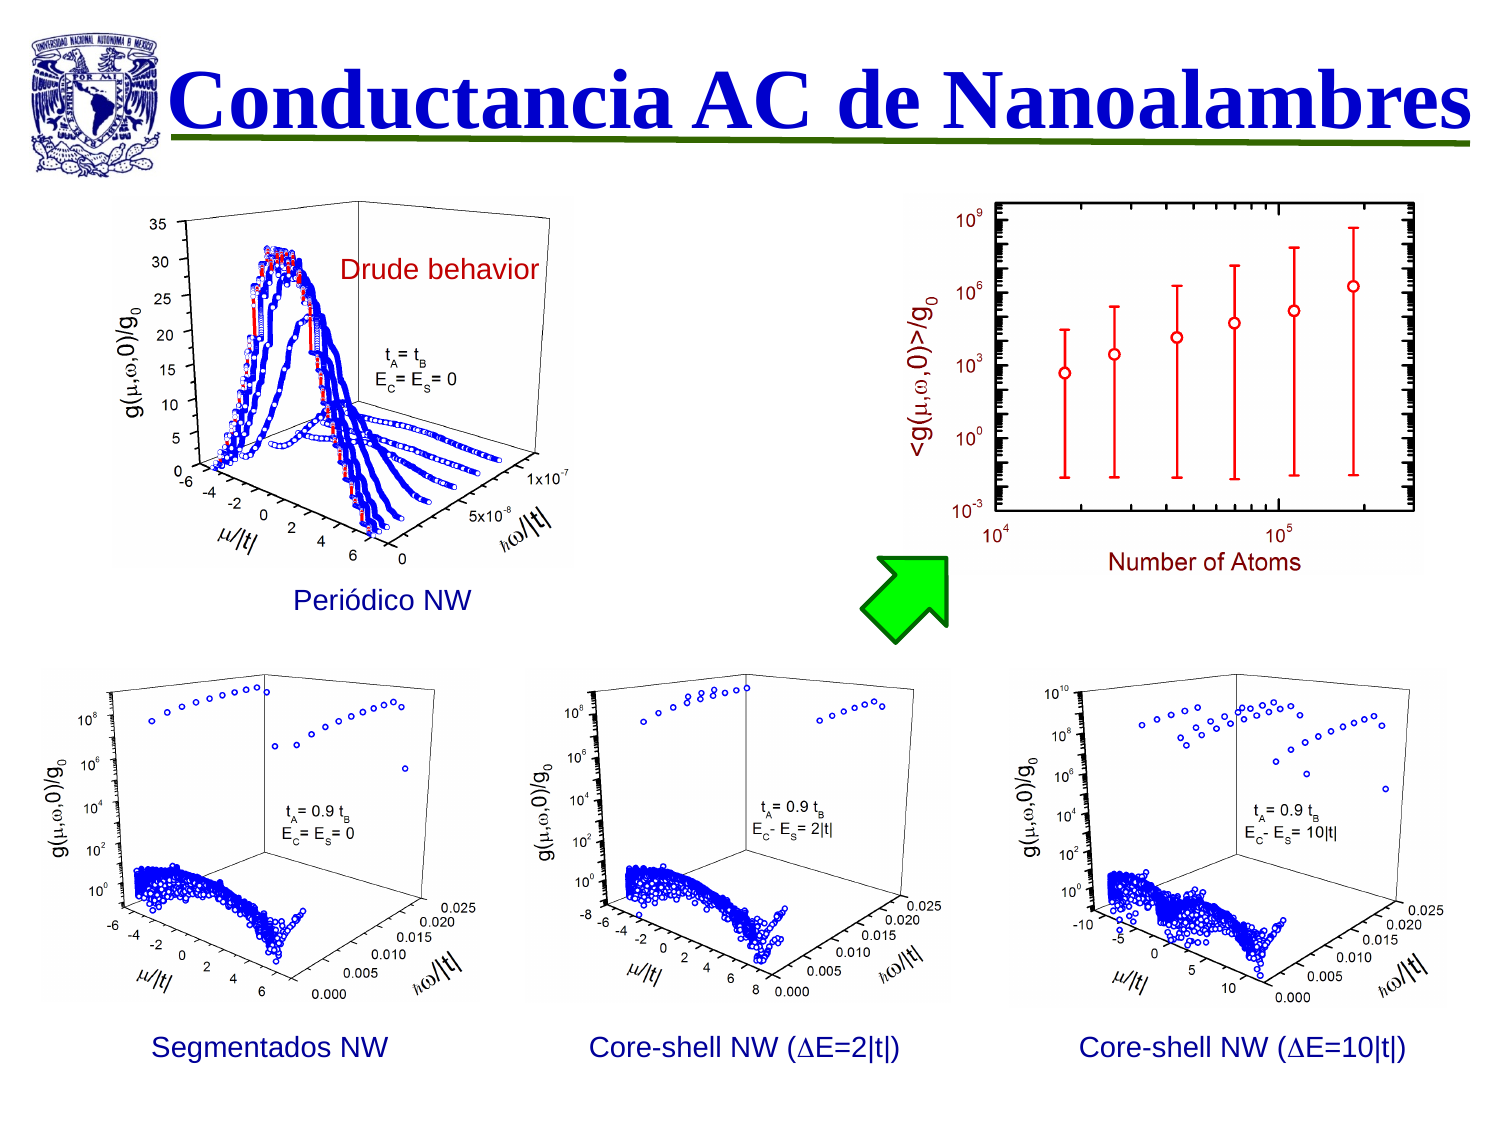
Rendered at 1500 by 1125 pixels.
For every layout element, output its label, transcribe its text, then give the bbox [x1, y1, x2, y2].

picture [525, 668, 951, 1003]
text_box Periódico NW [278, 576, 487, 624]
picture [29, 30, 161, 179]
text_box Core-shell NW (E=2|t|) [574, 1020, 916, 1071]
text_box [859, 555, 949, 645]
picture [40, 668, 480, 1002]
text_box Core-shell NW (E=10|t|) [1064, 1020, 1422, 1071]
text_box Conductancia AC de Nanoalambres [164, 35, 1500, 173]
picture [111, 196, 574, 568]
text_box Segmentados NW [136, 1020, 404, 1071]
picture [1009, 668, 1448, 1008]
picture [903, 193, 1424, 575]
